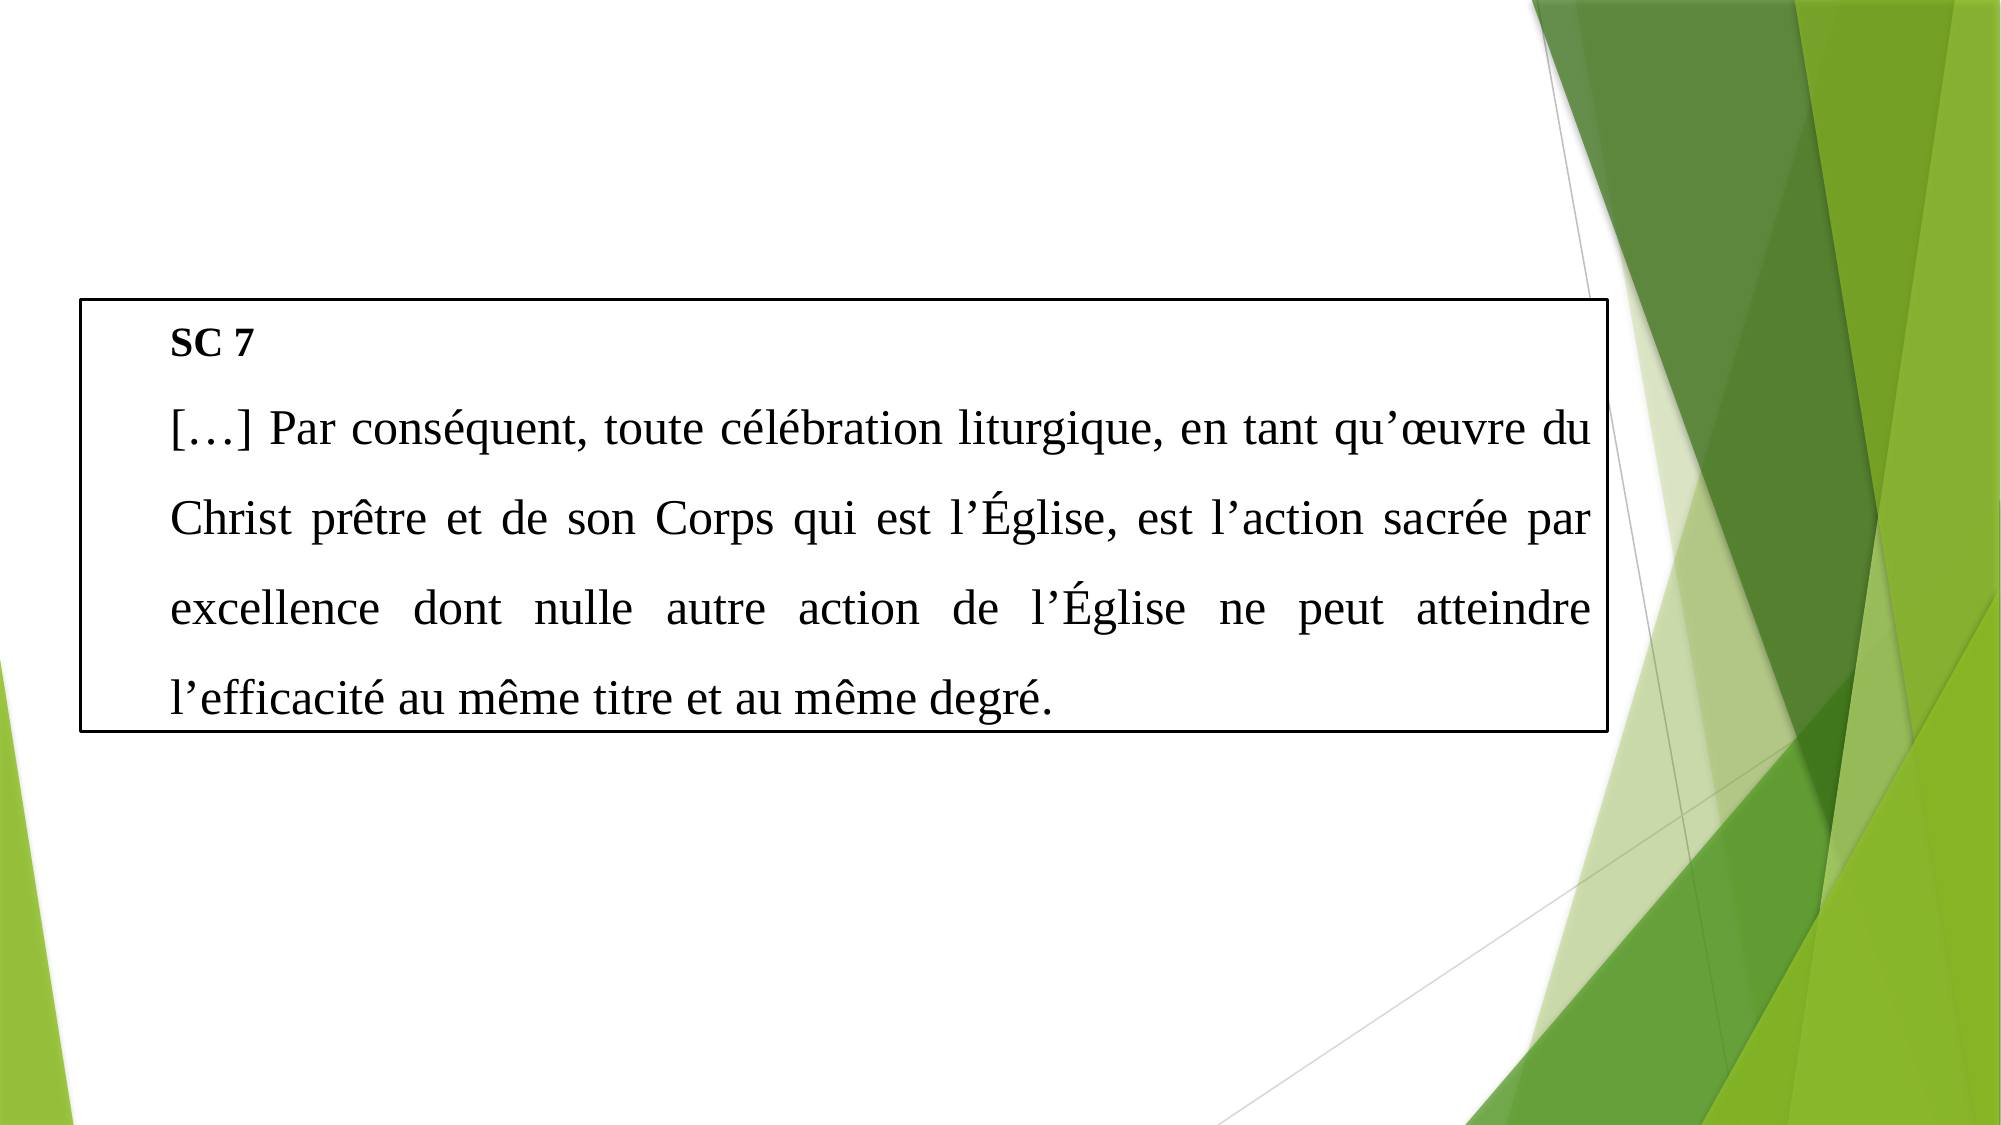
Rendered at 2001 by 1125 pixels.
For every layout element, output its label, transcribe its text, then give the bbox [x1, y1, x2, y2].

text_box SC 7 […] Par conséquent, toute célébration liturgique, en tant qu’œuvre du Christ prêtre et de son Corps qui est l’Église, est l’action sacrée par excellence dont nulle autre action de l’Église ne peut atteindre l’efficacité au même titre et au même degré. [79, 298, 1609, 733]
